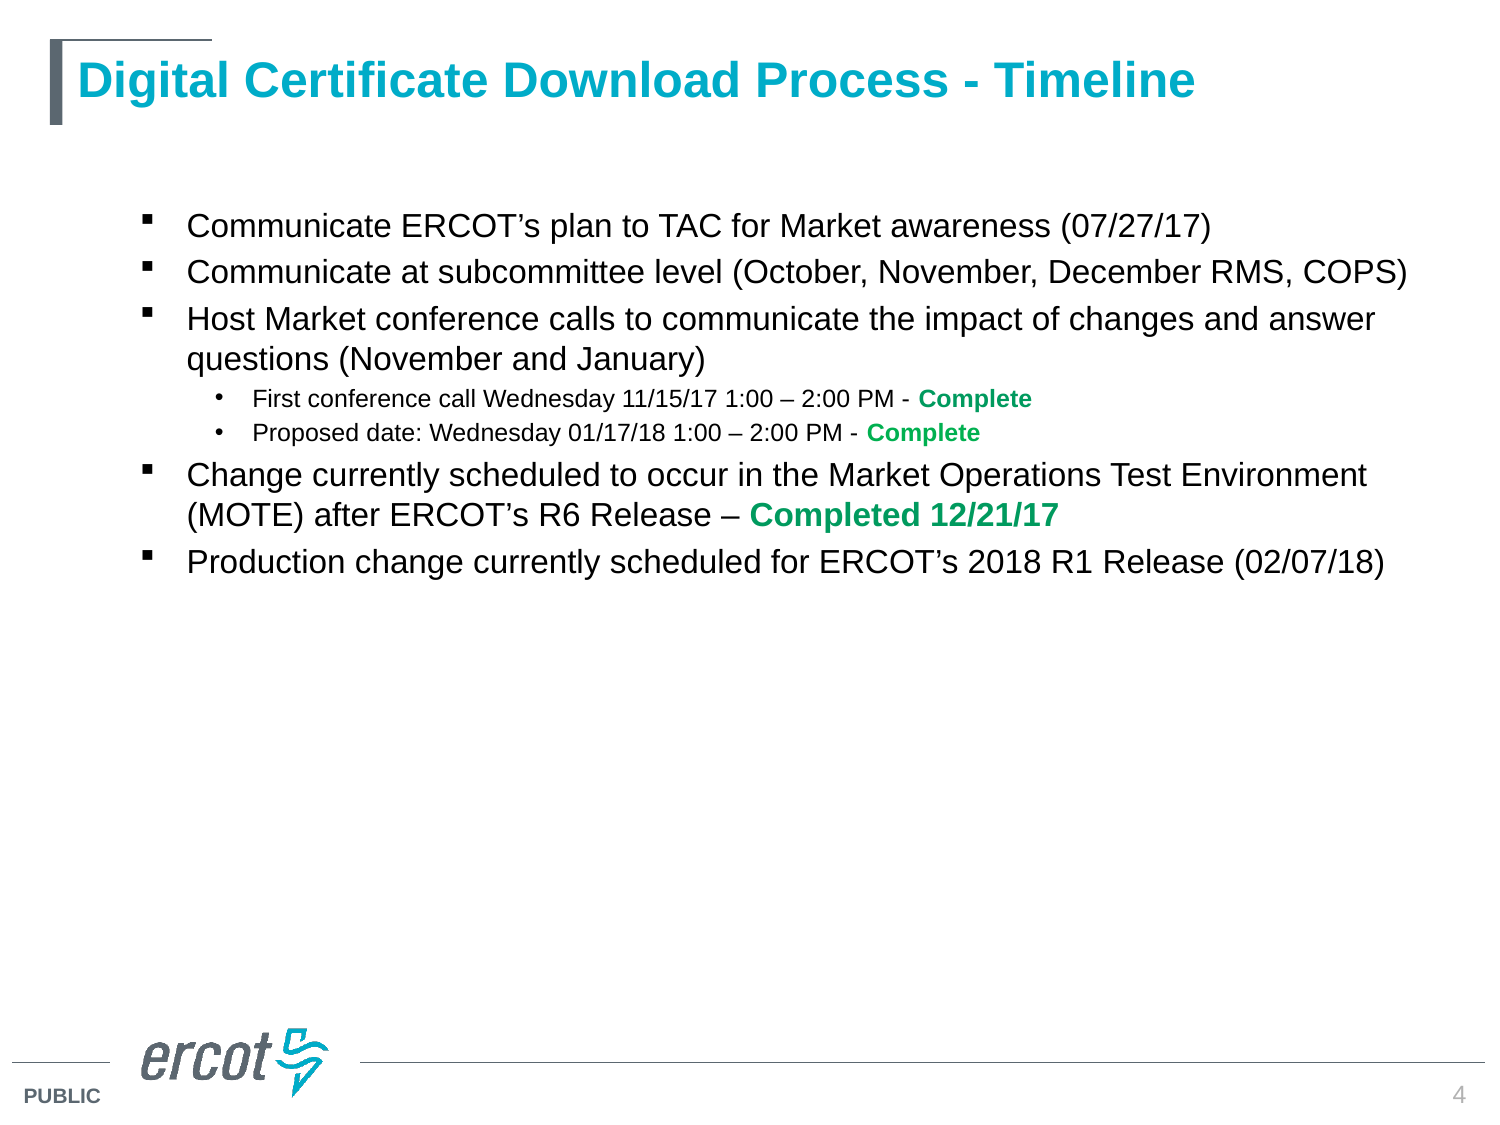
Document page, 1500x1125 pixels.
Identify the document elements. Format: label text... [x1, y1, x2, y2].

slide_number 4 [1437, 1076, 1475, 1112]
list Communicate ERCOT’s plan to TAC for Market awareness (07/27/17) Communicate at subcommittee level (October, November, December RMS, COPS) Host Market conference calls to communicate the impact of changes and answer questions (November and January) First conference call Wednesday 11/15/17 1:00 – 2:00 PM - Complete Proposed date: Wednesday 01/17/18 1:00 – 2:00 PM - Complete Change currently scheduled to occur in the Market Operations Test Environment (MOTE) after ERCOT’s R6 Release – Completed 12/21/17 Production change currently scheduled for ERCOT’s 2018 R1 Release (02/07/18) [50, 149, 1450, 1038]
picture [137, 1038, 332, 1100]
title Digital Certificate Download Process - Timeline [62, 39, 1450, 138]
